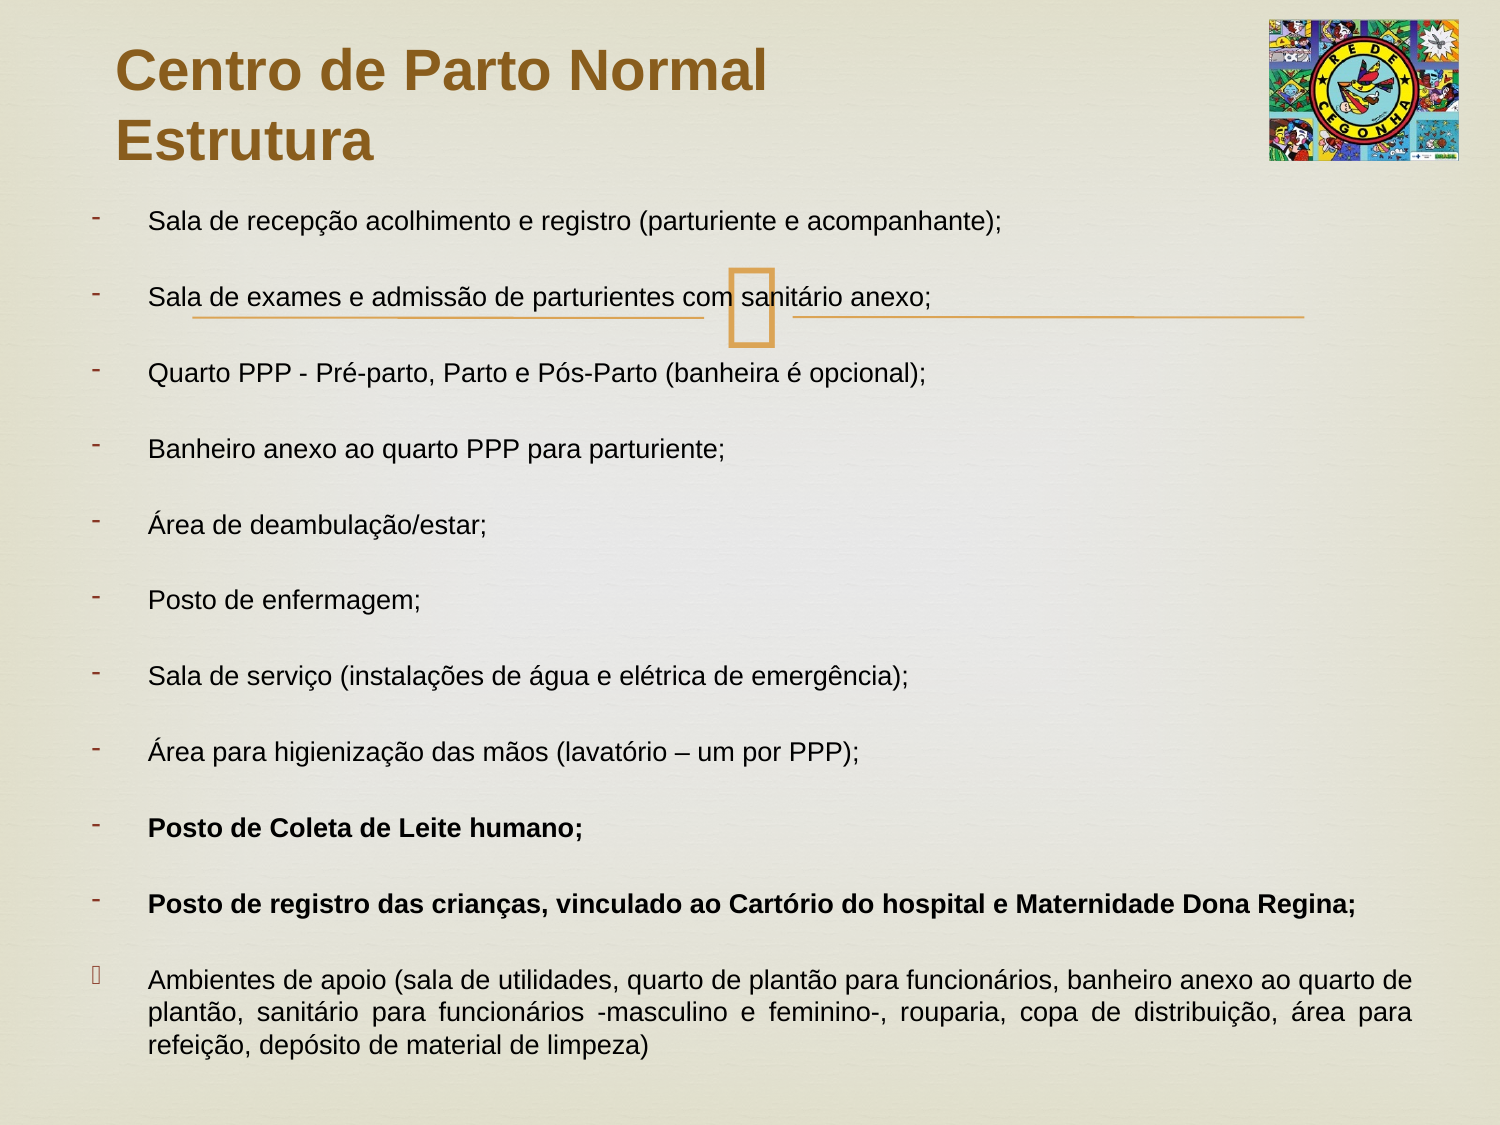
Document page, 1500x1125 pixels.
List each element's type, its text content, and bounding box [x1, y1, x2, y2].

title Centro de Parto Normal Estrutura [100, 0, 882, 204]
picture [1269, 18, 1459, 162]
list Sala de recepção acolhimento e registro (parturiente e acompanhante); Sala de exames e admissão de parturientes com sanitário anexo; Quarto PPP - Pré-parto, Parto e Pós-Parto (banheira é opcional); Banheiro anexo ao quarto PPP para parturiente; Área de deambulação/estar; Posto de enfermagem; Sala de serviço (instalações de água e elétrica de emergência); Área para higienização das mãos (lavatório – um por PPP); Posto de Coleta de Leite humano; Posto de registro das crianças, vinculado ao Cartório do hospital e Maternidade Dona Regina; Ambientes de apoio (sala de utilidades, quarto de plantão para funcionários, banheiro anexo ao quarto de plantão, sanitário para funcionários -masculino e feminino-, rouparia, copa de distribuição, área para refeição, depósito de material de limpeza) [76, 196, 1427, 1068]
